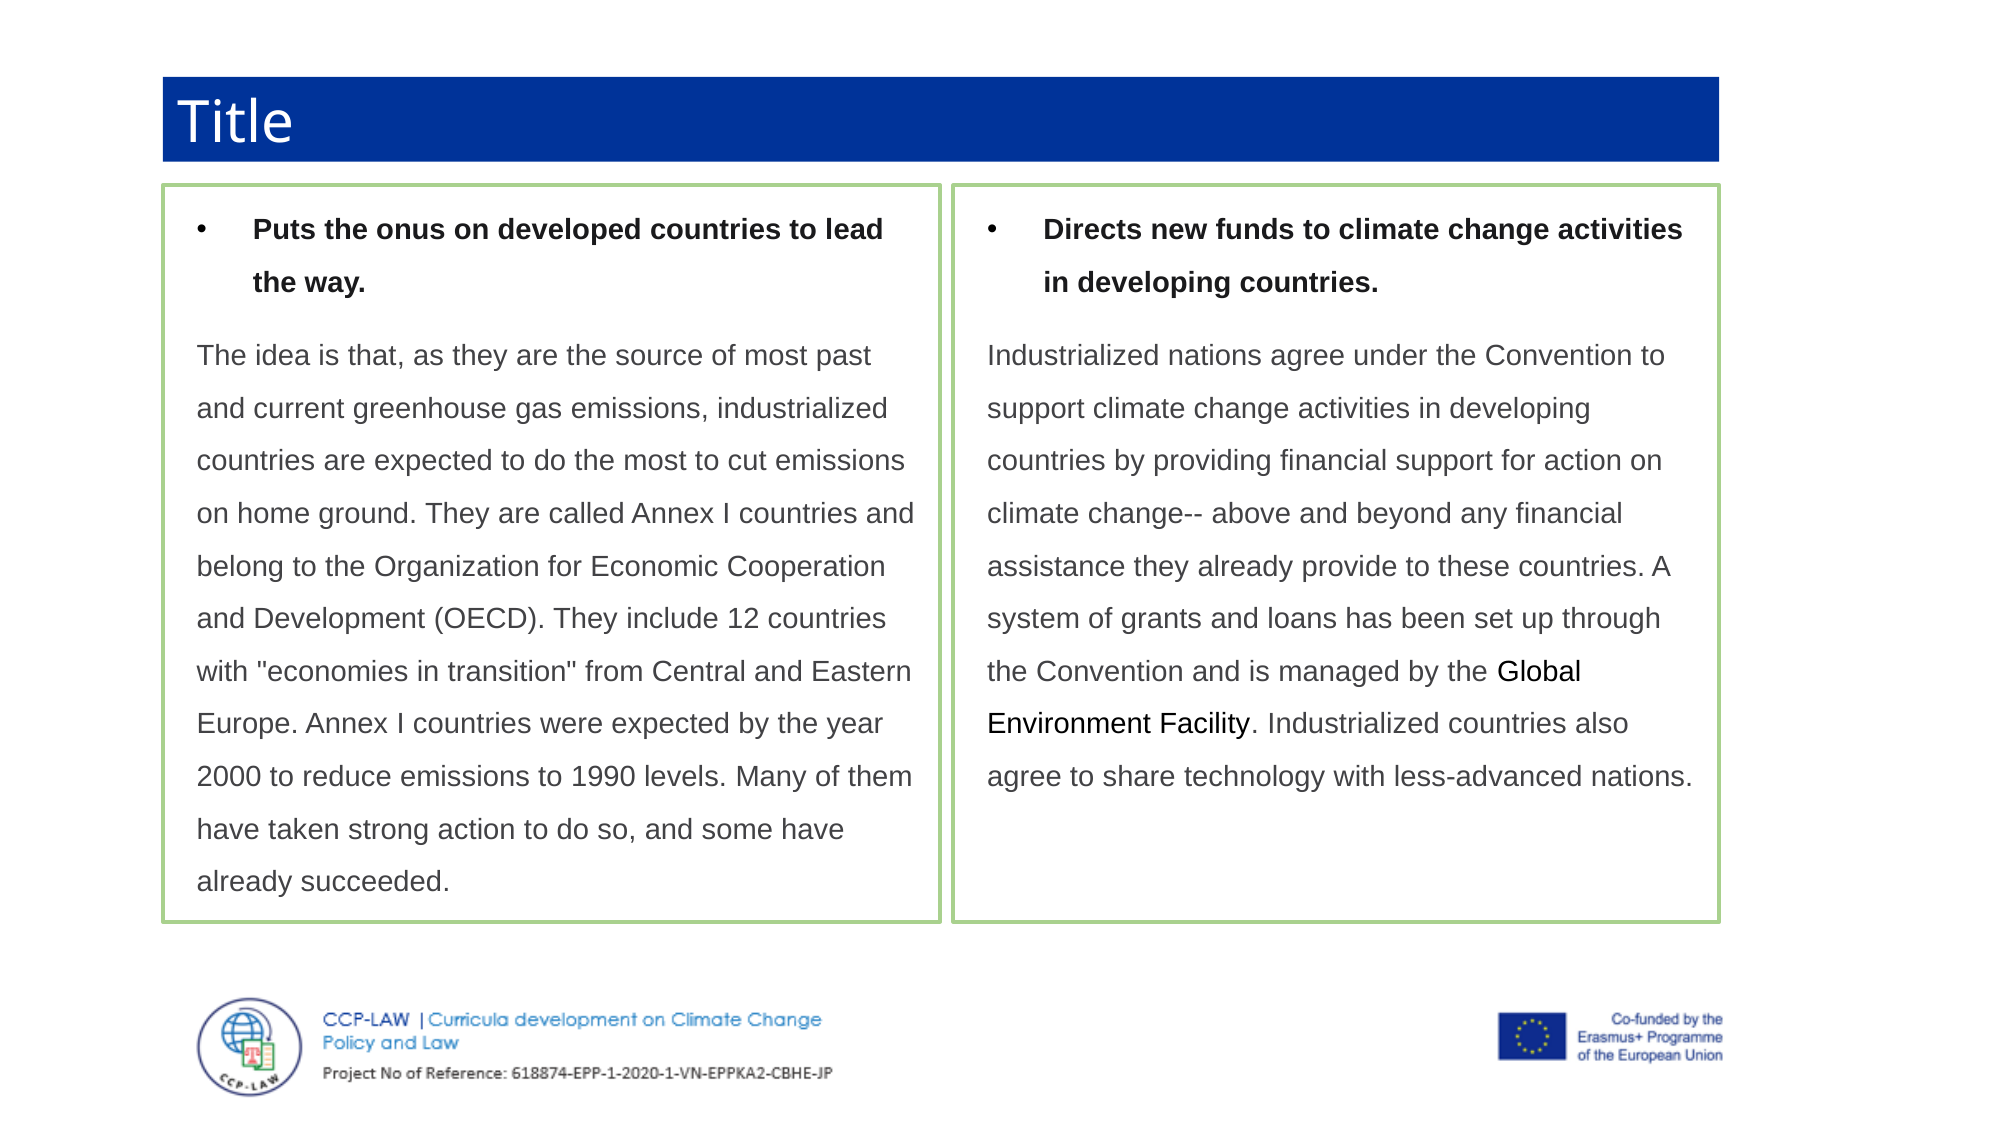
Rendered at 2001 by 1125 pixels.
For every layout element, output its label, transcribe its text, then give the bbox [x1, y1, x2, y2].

list Puts the onus on developed countries to lead the way. The idea is that, as they are the source of most past and current greenhouse gas emissions, industrialized countries are expected to do the most to cut emissions on home ground. They are called Annex I countries and belong to the Organization for Economic Cooperation and Development (OECD). They include 12 countries with "economies in transition" from Central and Eastern Europe. Annex I countries were expected by the year 2000 to reduce emissions to 1990 levels. Many of them have taken strong action to do so, and some have already succeeded. [161, 183, 942, 924]
picture [179, 966, 1821, 1125]
list Directs new funds to climate change activities in developing countries. Industrialized nations agree under the Convention to support climate change activities in developing countries by providing financial support for action on climate change-- above and beyond any financial assistance they already provide to these countries. A system of grants and loans has been set up through the Convention and is managed by the Global Environment Facility. Industrialized countries also agree to share technology with less-advanced nations. [951, 183, 1721, 924]
text_box Title [162, 76, 1720, 162]
